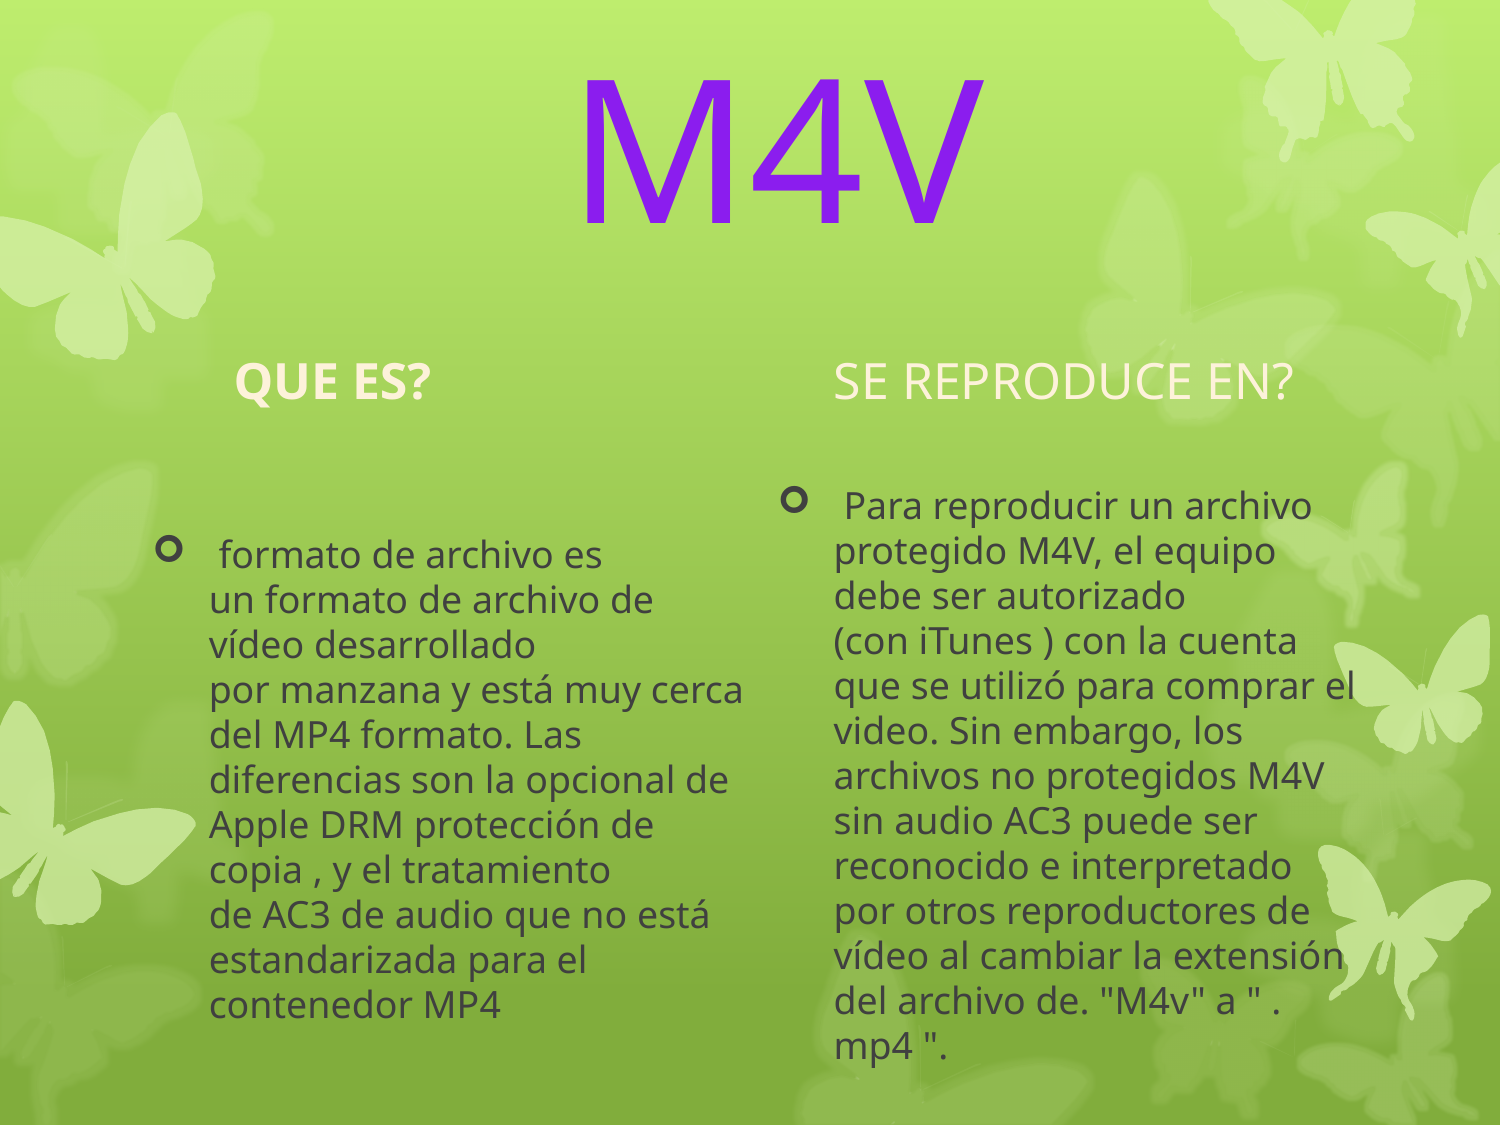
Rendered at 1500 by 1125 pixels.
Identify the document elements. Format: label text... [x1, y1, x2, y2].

list SE REPRODUCE EN? [818, 297, 1463, 500]
title M4V [165, 24, 1388, 263]
list formato de archivo es un formato de archivo de vídeo desarrollado por manzana y está muy cerca del MP4 formato. Las diferencias son la opcional de Apple DRM protección de copia , y el tratamiento de AC3 de audio que no está estandarizada para el contenedor MP4 [137, 450, 762, 1107]
list QUE ES? [218, 297, 775, 450]
list Para reproducir un archivo protegido M4V, el equipo debe ser autorizado (con iTunes ) con la cuenta que se utilizó para comprar el video. Sin embargo, los archivos no protegidos M4V sin audio AC3 puede ser reconocido e interpretado por otros reproductores de vídeo al cambiar la extensión del archivo de. "M4v" a " . mp4 ". [762, 437, 1375, 1113]
